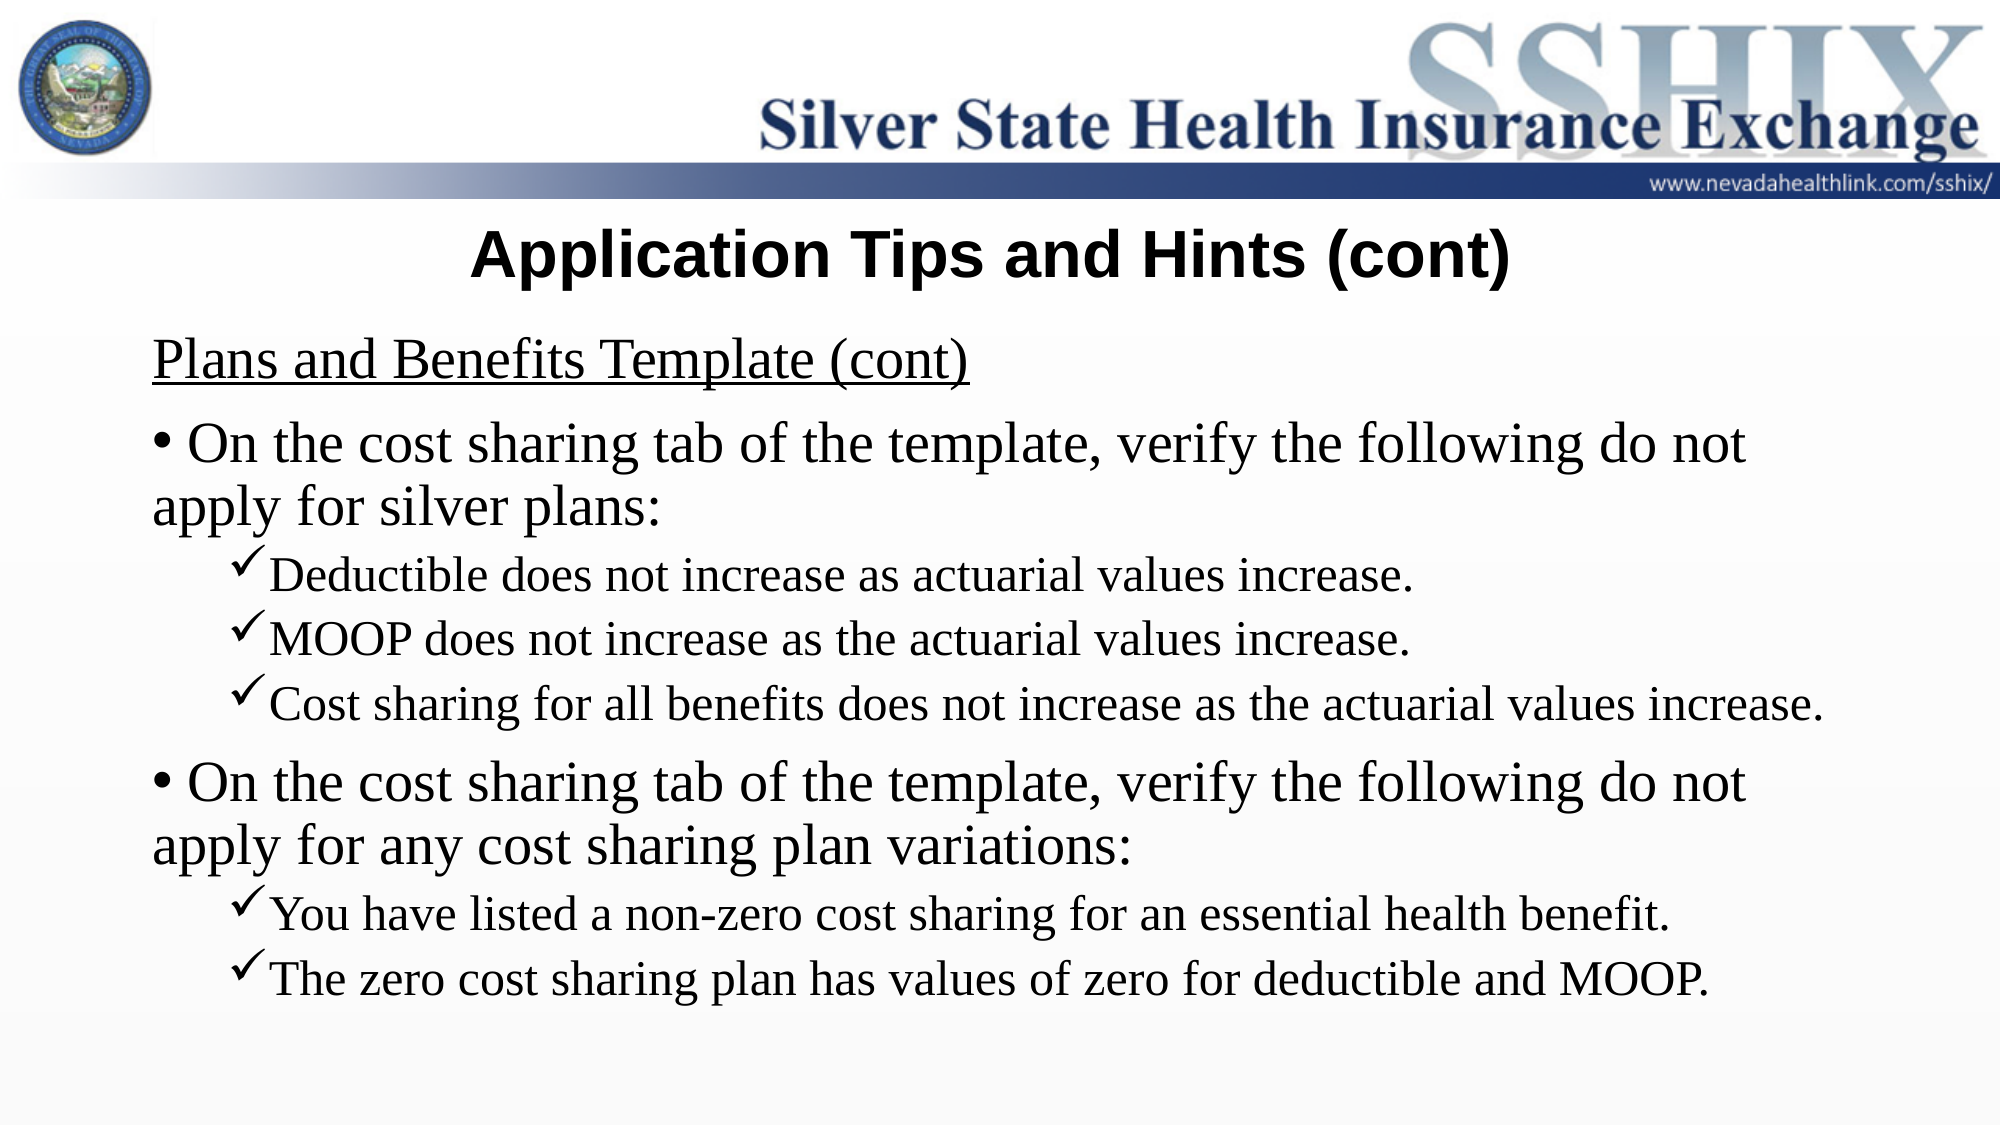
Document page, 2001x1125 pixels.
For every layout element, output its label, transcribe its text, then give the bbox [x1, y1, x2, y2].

picture [0, 0, 2000, 199]
list Plans and Benefits Template (cont) On the cost sharing tab of the template, verify the following do not apply for silver plans: Deductible does not increase as actuarial values increase. MOOP does not increase as the actuarial values increase. Cost sharing for all benefits does not increase as the actuarial values increase. On the cost sharing tab of the template, verify the following do not apply for any cost sharing plan variations: You have listed a non-zero cost sharing for an essential health benefit. The zero cost sharing plan has values of zero for deductible and MOOP. [137, 320, 1863, 1030]
title Application Tips and Hints (cont) [137, 212, 1863, 320]
